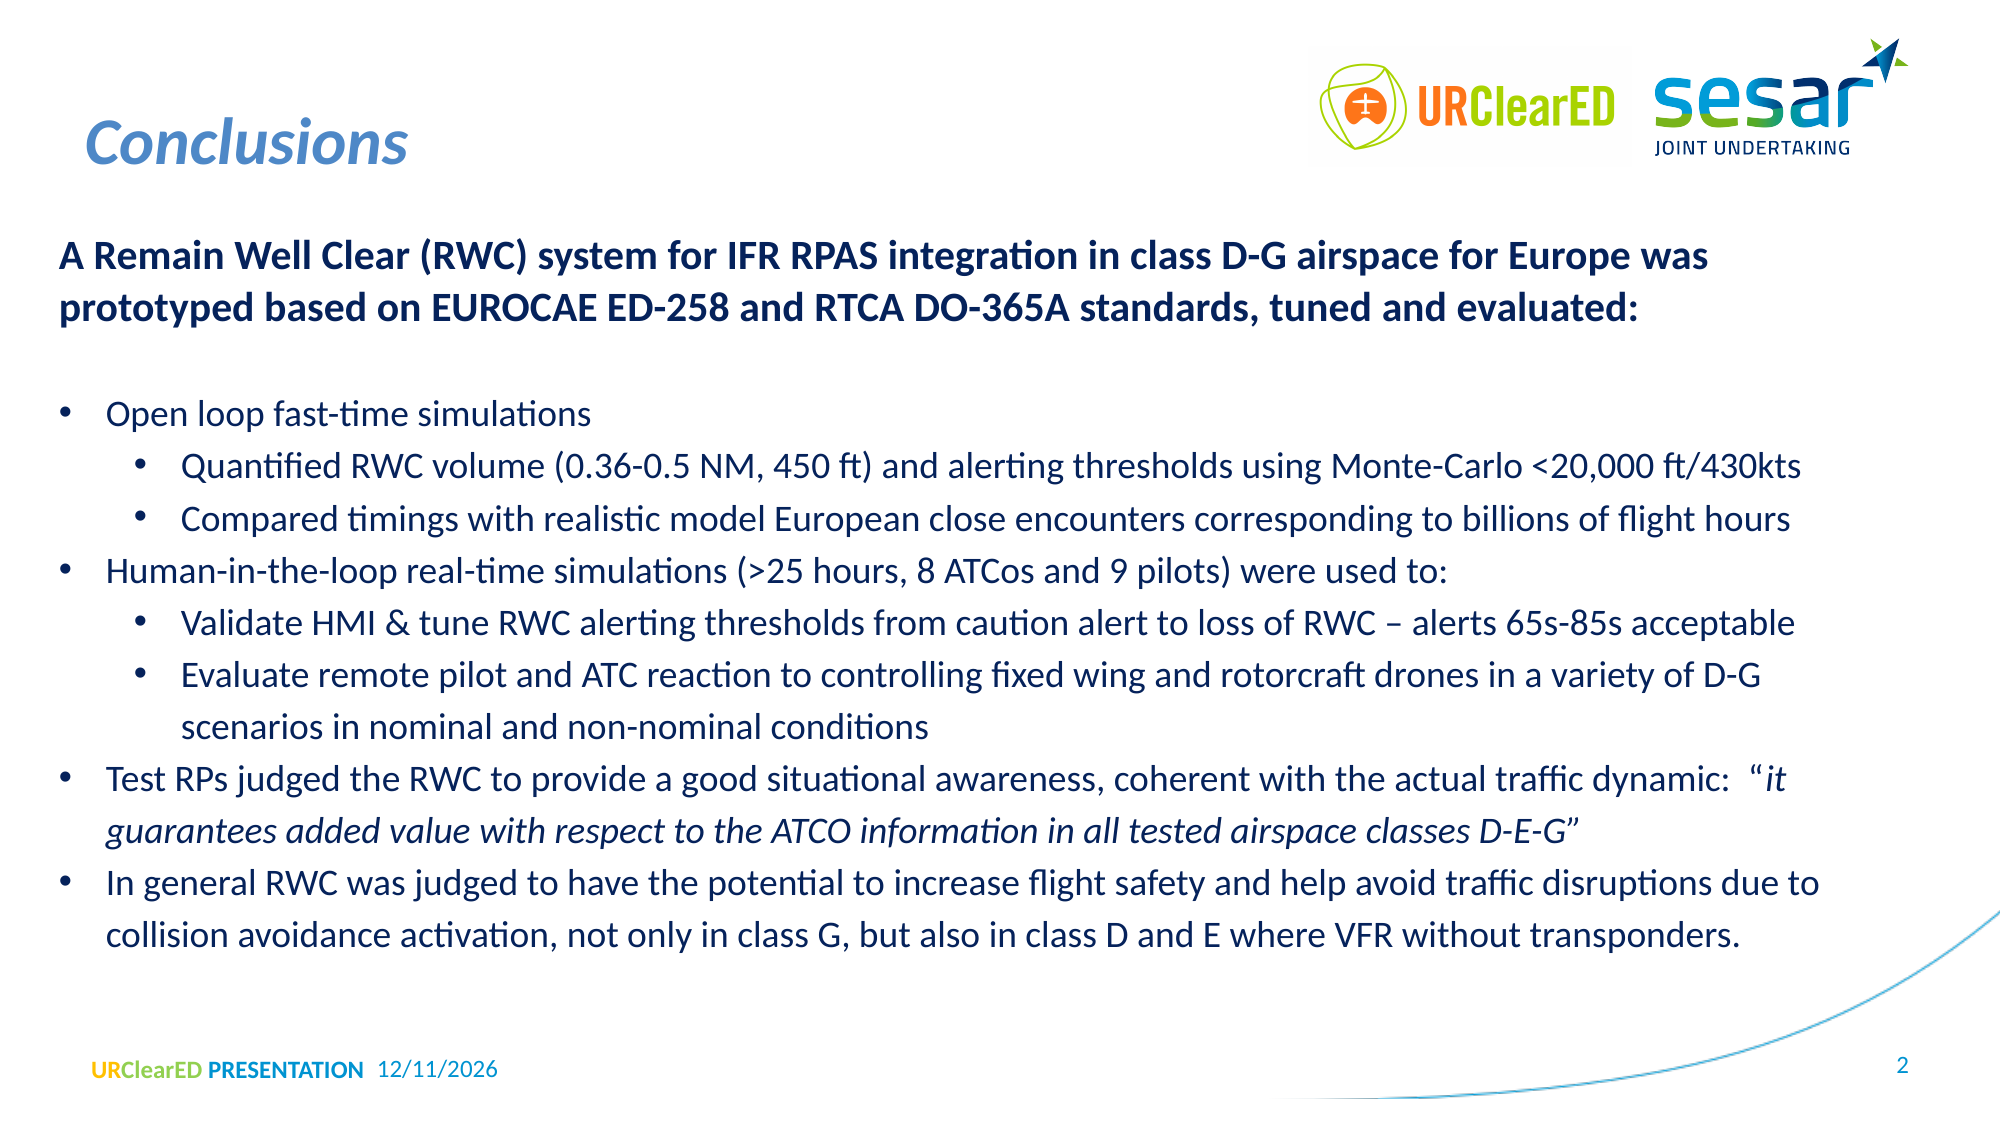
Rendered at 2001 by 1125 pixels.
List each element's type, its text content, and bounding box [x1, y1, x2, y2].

picture [1655, 38, 1909, 156]
slide_number 2 [1459, 1048, 1909, 1087]
text_box Conclusions [70, 90, 424, 185]
text_box A Remain Well Clear (RWC) system for IFR RPAS integration in class D-G airspace for Europe was prototyped based on EUROCAE ED-258 and RTCA DO-365A standards, tuned and evaluated: Open loop fast-time simulations Quantified RWC volume (0.36-0.5 NM, 450 ft) and alerting thresholds using Monte-Carlo <20,000 ft/430kts Compared timings with realistic model European close encounters corresponding to billions of flight hours Human-in-the-loop real-time simulations (>25 hours, 8 ATCos and 9 pilots) were used to: Validate HMI & tune RWC alerting thresholds from caution alert to loss of RWC – alerts 65s-85s acceptable Evaluate remote pilot and ATC reaction to controlling fixed wing and rotorcraft drones in a variety of D-G scenarios in nominal and non-nominal conditions Test RPs judged the RWC to provide a good situational awareness, coherent with the actual traffic dynamic: “it guarantees added value with respect to the ATCO information in all tested airspace classes D-E-G” In general RWC was judged to have the potential to increase flight safety and help avoid traffic disruptions due to collision avoidance activation, not only in class G, but also in class D and E where VFR without transponders. [44, 218, 1853, 963]
footer URClearED PRESENTATION [91, 1053, 377, 1092]
picture [1308, 46, 1632, 167]
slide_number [377, 1053, 827, 1092]
